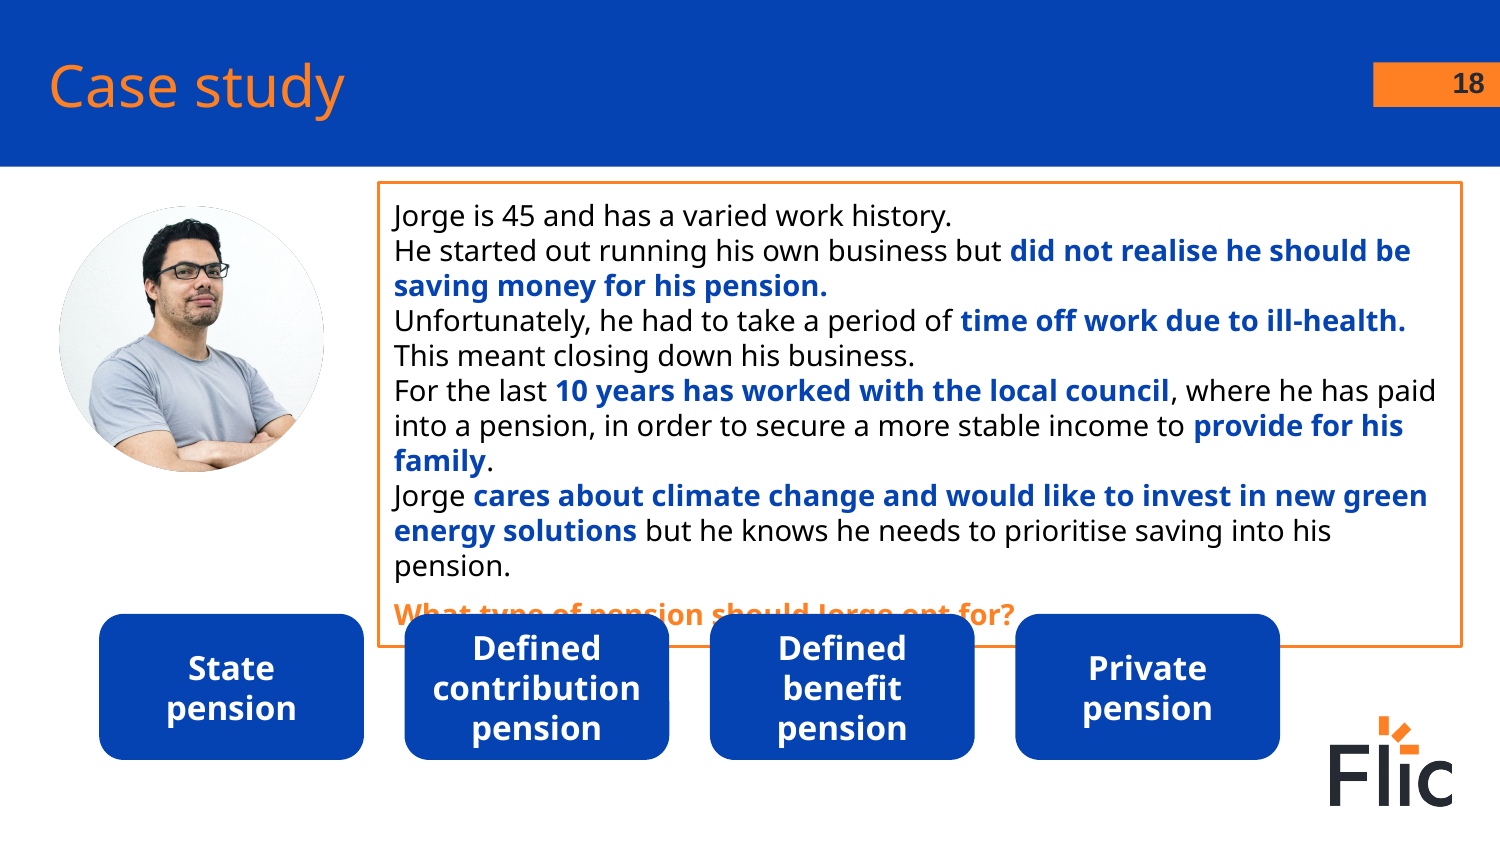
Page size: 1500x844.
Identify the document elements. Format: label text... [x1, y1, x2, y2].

picture [1330, 716, 1452, 807]
text_box Defined benefit pension [709, 613, 975, 760]
text_box Private pension [1015, 613, 1281, 760]
text_box Defined contribution pension [404, 613, 670, 760]
text_box Jorge is 45 and has a varied work history. He started out running his own business but did not realise he should be saving money for his pension. Unfortunately, he had to take a period of time off work due to ill-health. This meant closing down his business. For the last 10 years has worked with the local council, where he has paid into a pension, in order to secure a more stable income to provide for his family. Jorge cares about climate change and would like to invest in new green energy solutions but he knows he needs to prioritise saving into his pension. What type of pension should Jorge opt for? [378, 182, 1462, 647]
text_box State pension [99, 613, 364, 760]
picture [58, 206, 325, 472]
text_box Case study [34, 41, 1346, 127]
slide_number ‹#› [1410, 49, 1500, 115]
